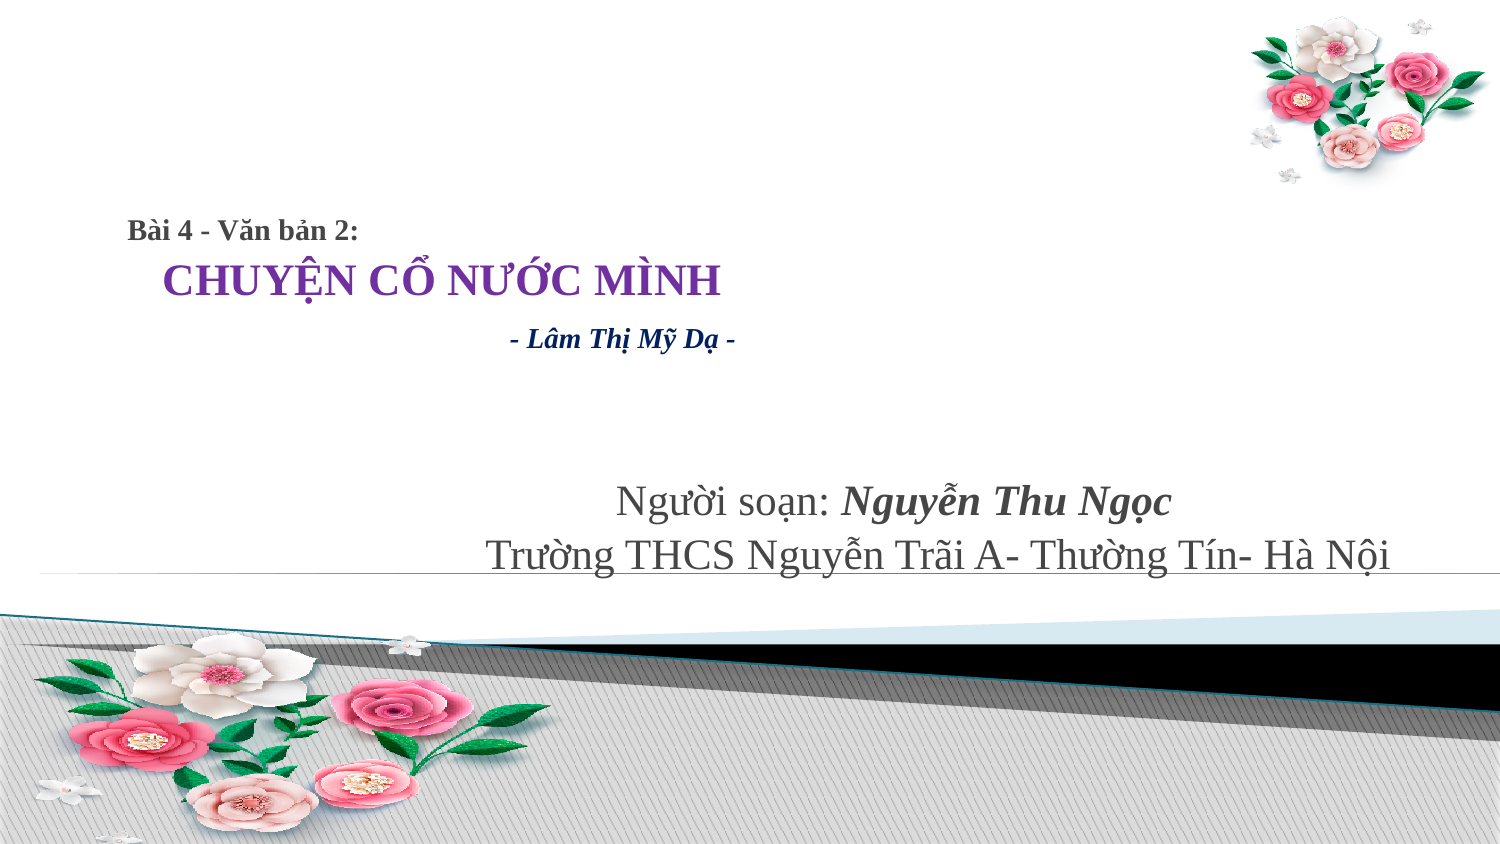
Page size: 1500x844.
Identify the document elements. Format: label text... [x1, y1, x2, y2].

picture [0, 609, 1500, 844]
title Bài 4 - Văn bản 2: CHUYỆN CỔ NƯỚC MÌNH - Lâm Thị Mỹ Dạ - [112, 121, 1388, 366]
picture [1235, 0, 1500, 199]
subtitle Người soạn: Nguyễn Thu Ngọc Trường THCS Nguyễn Trãi A- Thường Tín- Hà Nội [50, 468, 1450, 589]
